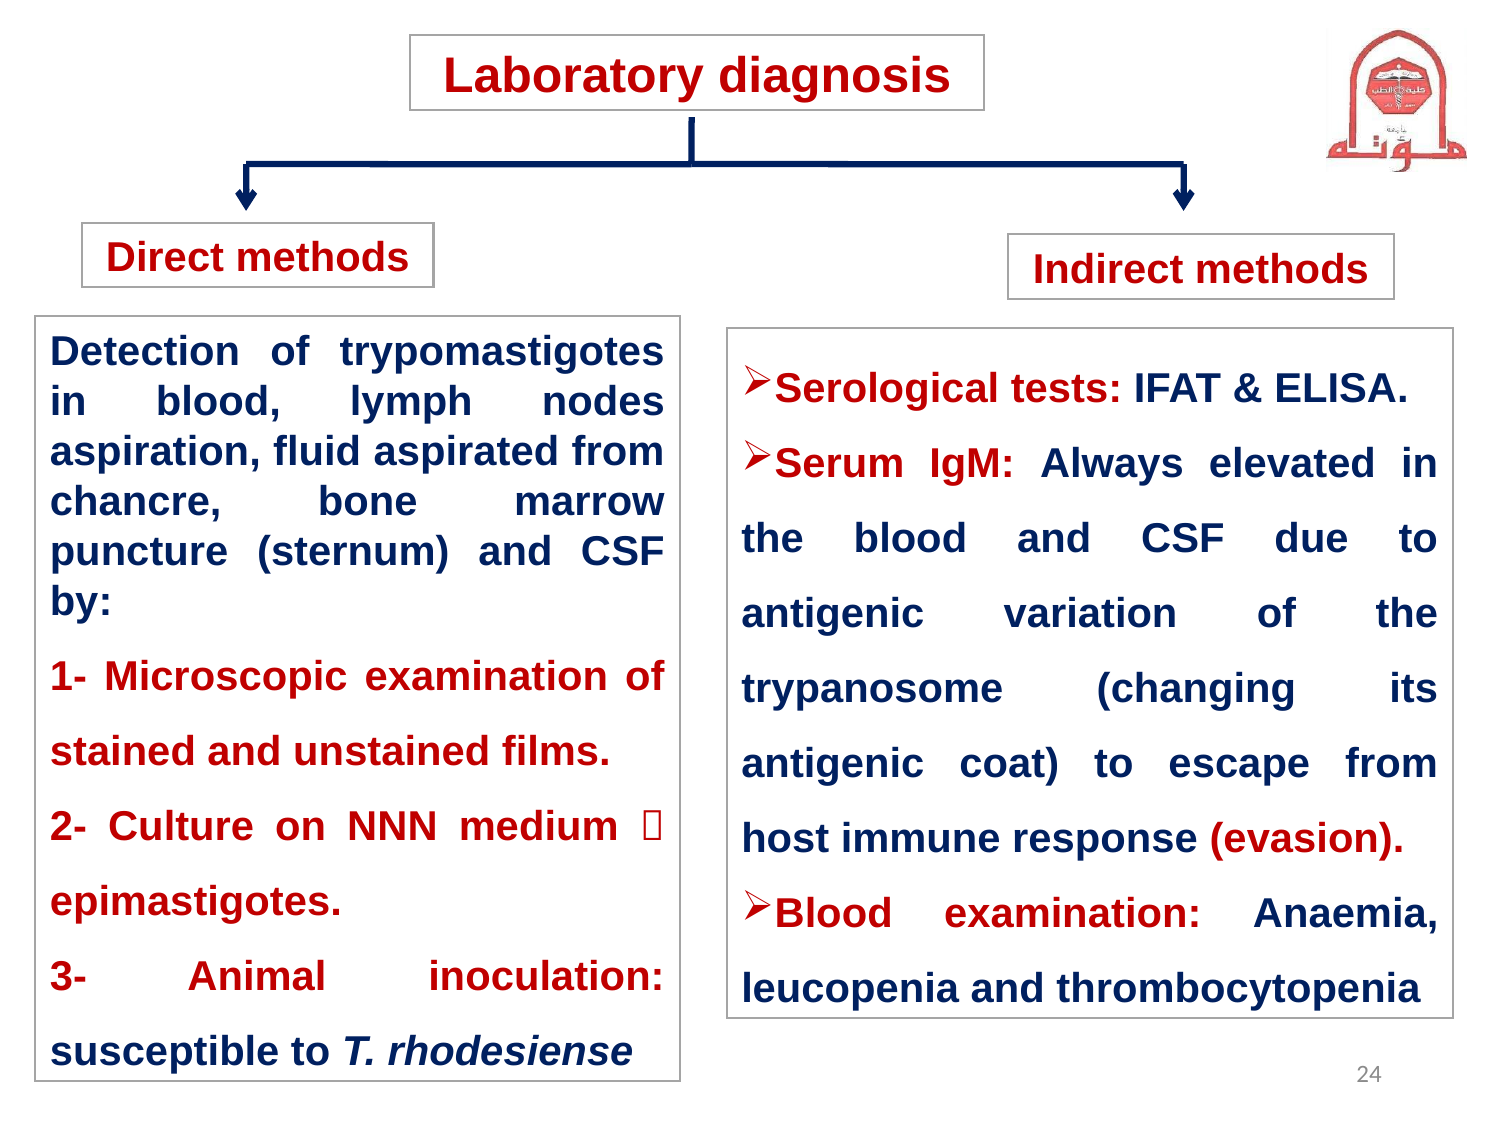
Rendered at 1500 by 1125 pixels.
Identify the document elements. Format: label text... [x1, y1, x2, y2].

slide_number 24 [1059, 1042, 1397, 1103]
text_box Direct methods [81, 222, 435, 288]
text_box Detection of trypomastigotes in blood, lymph nodes aspiration, fluid aspirated from chancre, bone marrow puncture (sternum) and CSF by: 1- Microscopic examination of stained and unstained films. 2- Culture on NNN medium  epimastigotes. 3- Animal inoculation: susceptible to T. rhodesiense [34, 315, 681, 1082]
text_box Laboratory diagnosis [409, 34, 985, 111]
text_box Serological tests: IFAT & ELISA. Serum IgM: Always elevated in the blood and CSF due to antigenic variation of the trypanosome (changing its antigenic coat) to escape from host immune response (evasion). Blood examination: Anaemia, leucopenia and thrombocytopenia [726, 327, 1454, 1019]
text_box Indirect methods [1007, 233, 1395, 300]
picture [1326, 28, 1467, 172]
